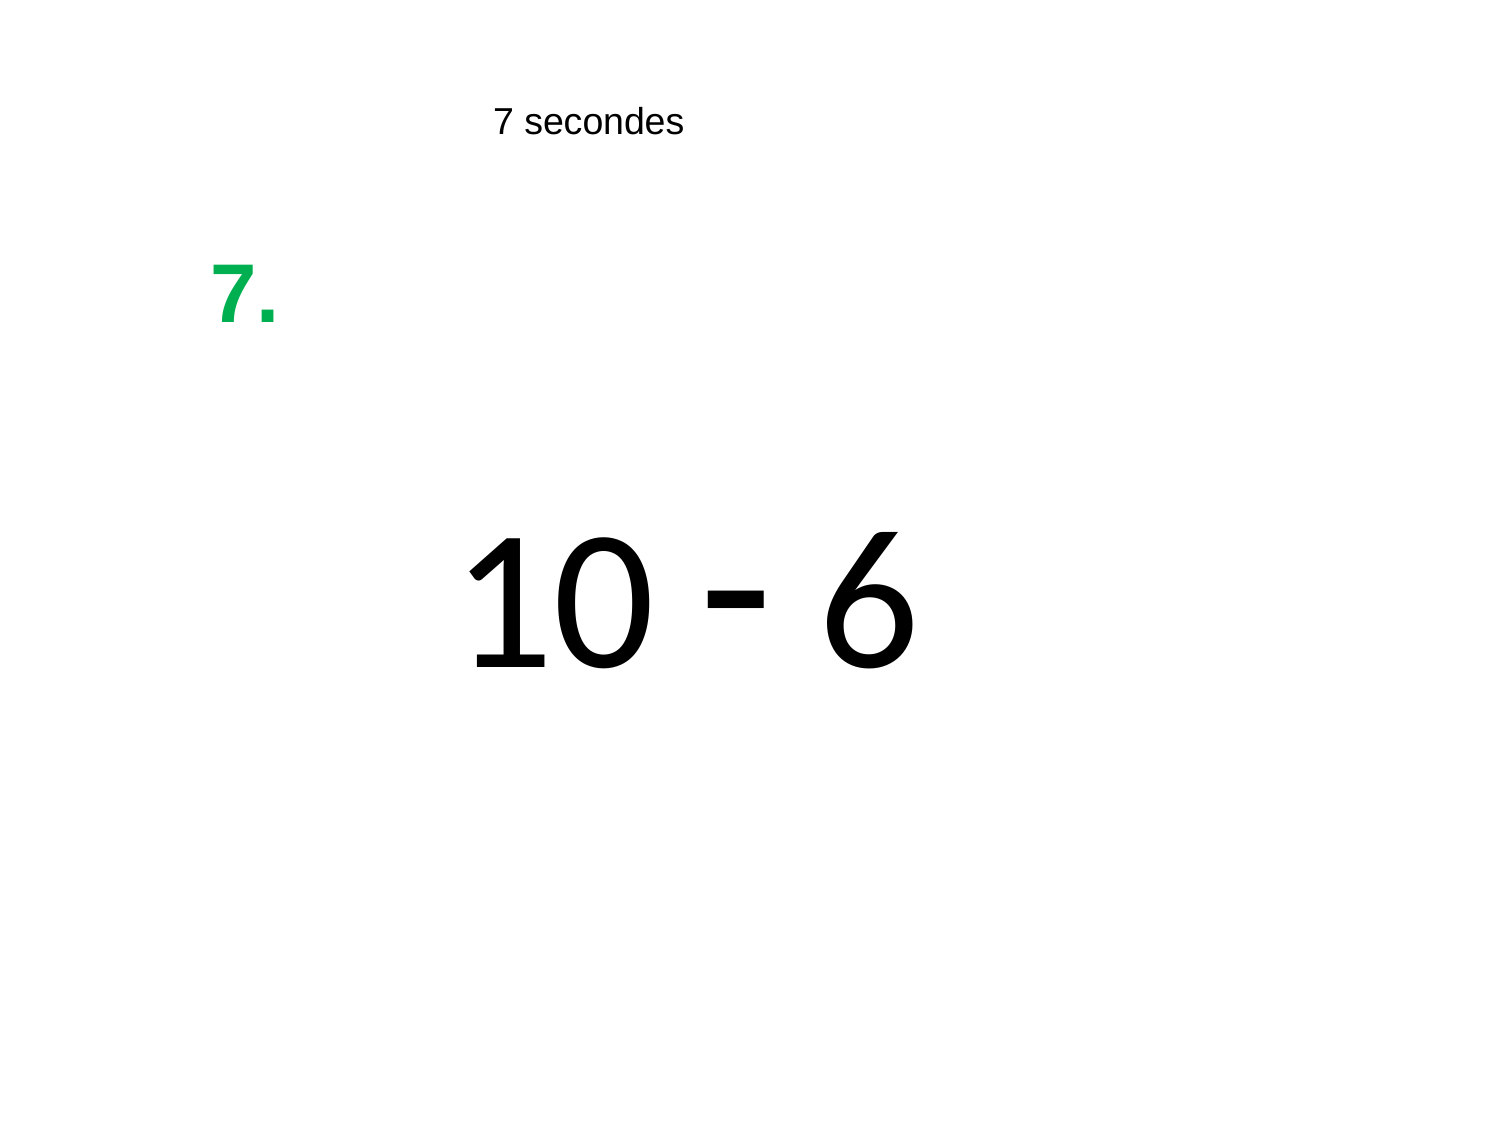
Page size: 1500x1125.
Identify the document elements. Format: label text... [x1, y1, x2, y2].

text_box 7. [195, 231, 295, 347]
list 10 - 6 [430, 420, 987, 681]
text_box 7 secondes [478, 89, 869, 150]
